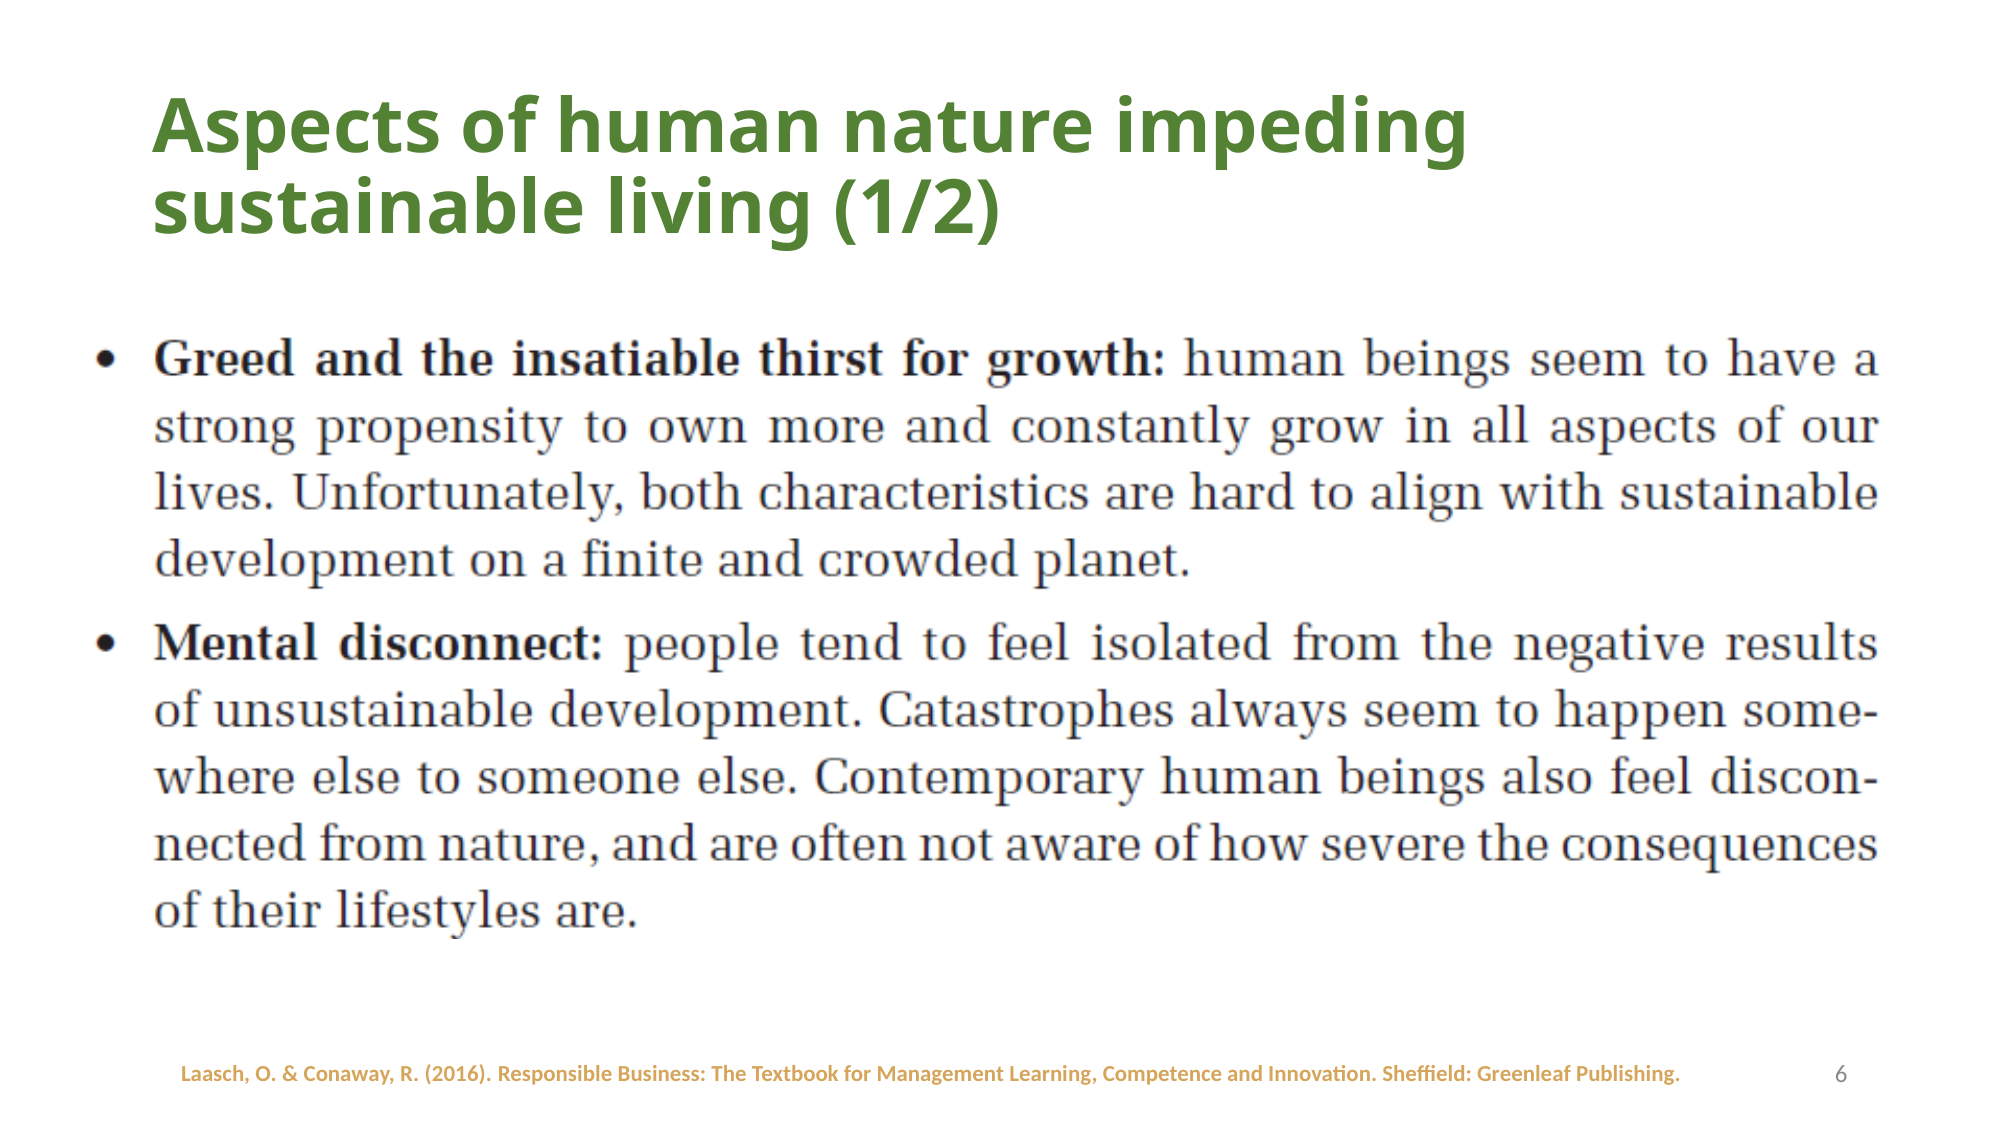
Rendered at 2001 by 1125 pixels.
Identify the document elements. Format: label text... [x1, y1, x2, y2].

title Aspects of human nature impeding sustainable living (1/2) [137, 59, 1917, 278]
picture [83, 328, 1917, 939]
footer Laasch, O. & Conaway, R. (2016). Responsible Business: The Textbook for Management Learning, Competence and Innovation. Sheffield: Greenleaf Publishing. [137, 1042, 1732, 1103]
slide_number 6 [1771, 1042, 1863, 1103]
